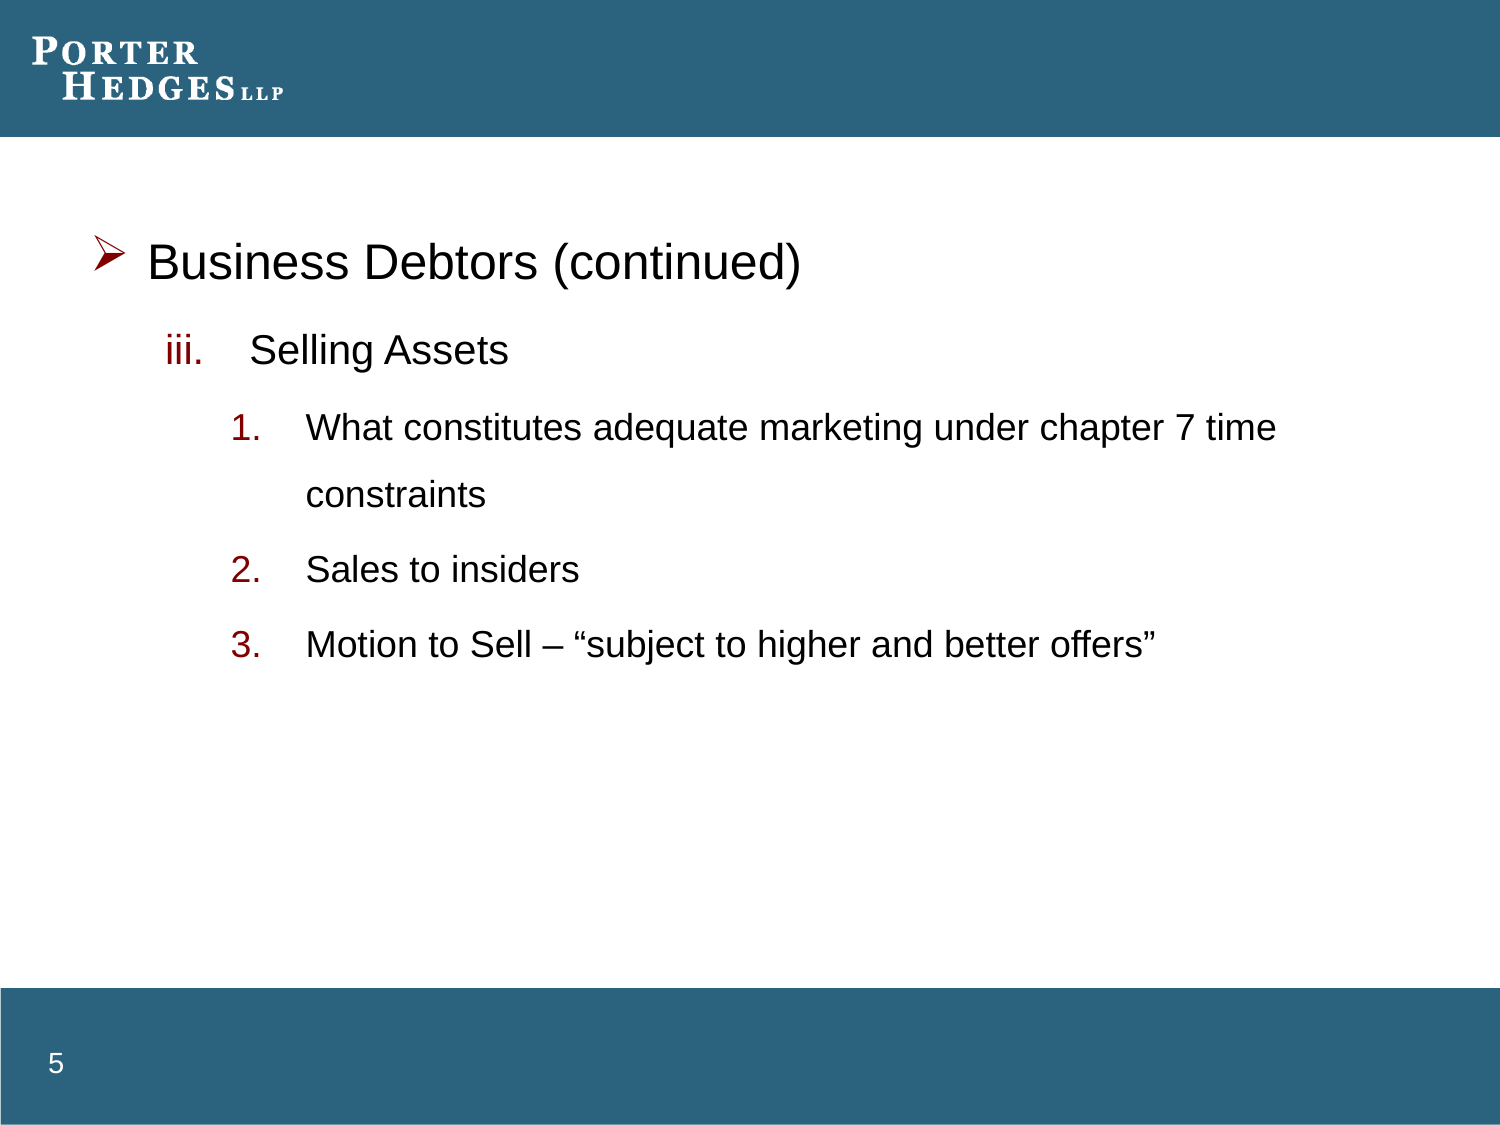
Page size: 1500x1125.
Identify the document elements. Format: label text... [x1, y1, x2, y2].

slide_number 5 [0, 1037, 113, 1099]
list Business Debtors (continued) Selling Assets What constitutes adequate marketing under chapter 7 time constraints Sales to insiders Motion to Sell – “subject to higher and better offers” [75, 149, 1425, 955]
picture [0, 0, 1500, 137]
picture [0, 988, 1500, 1125]
